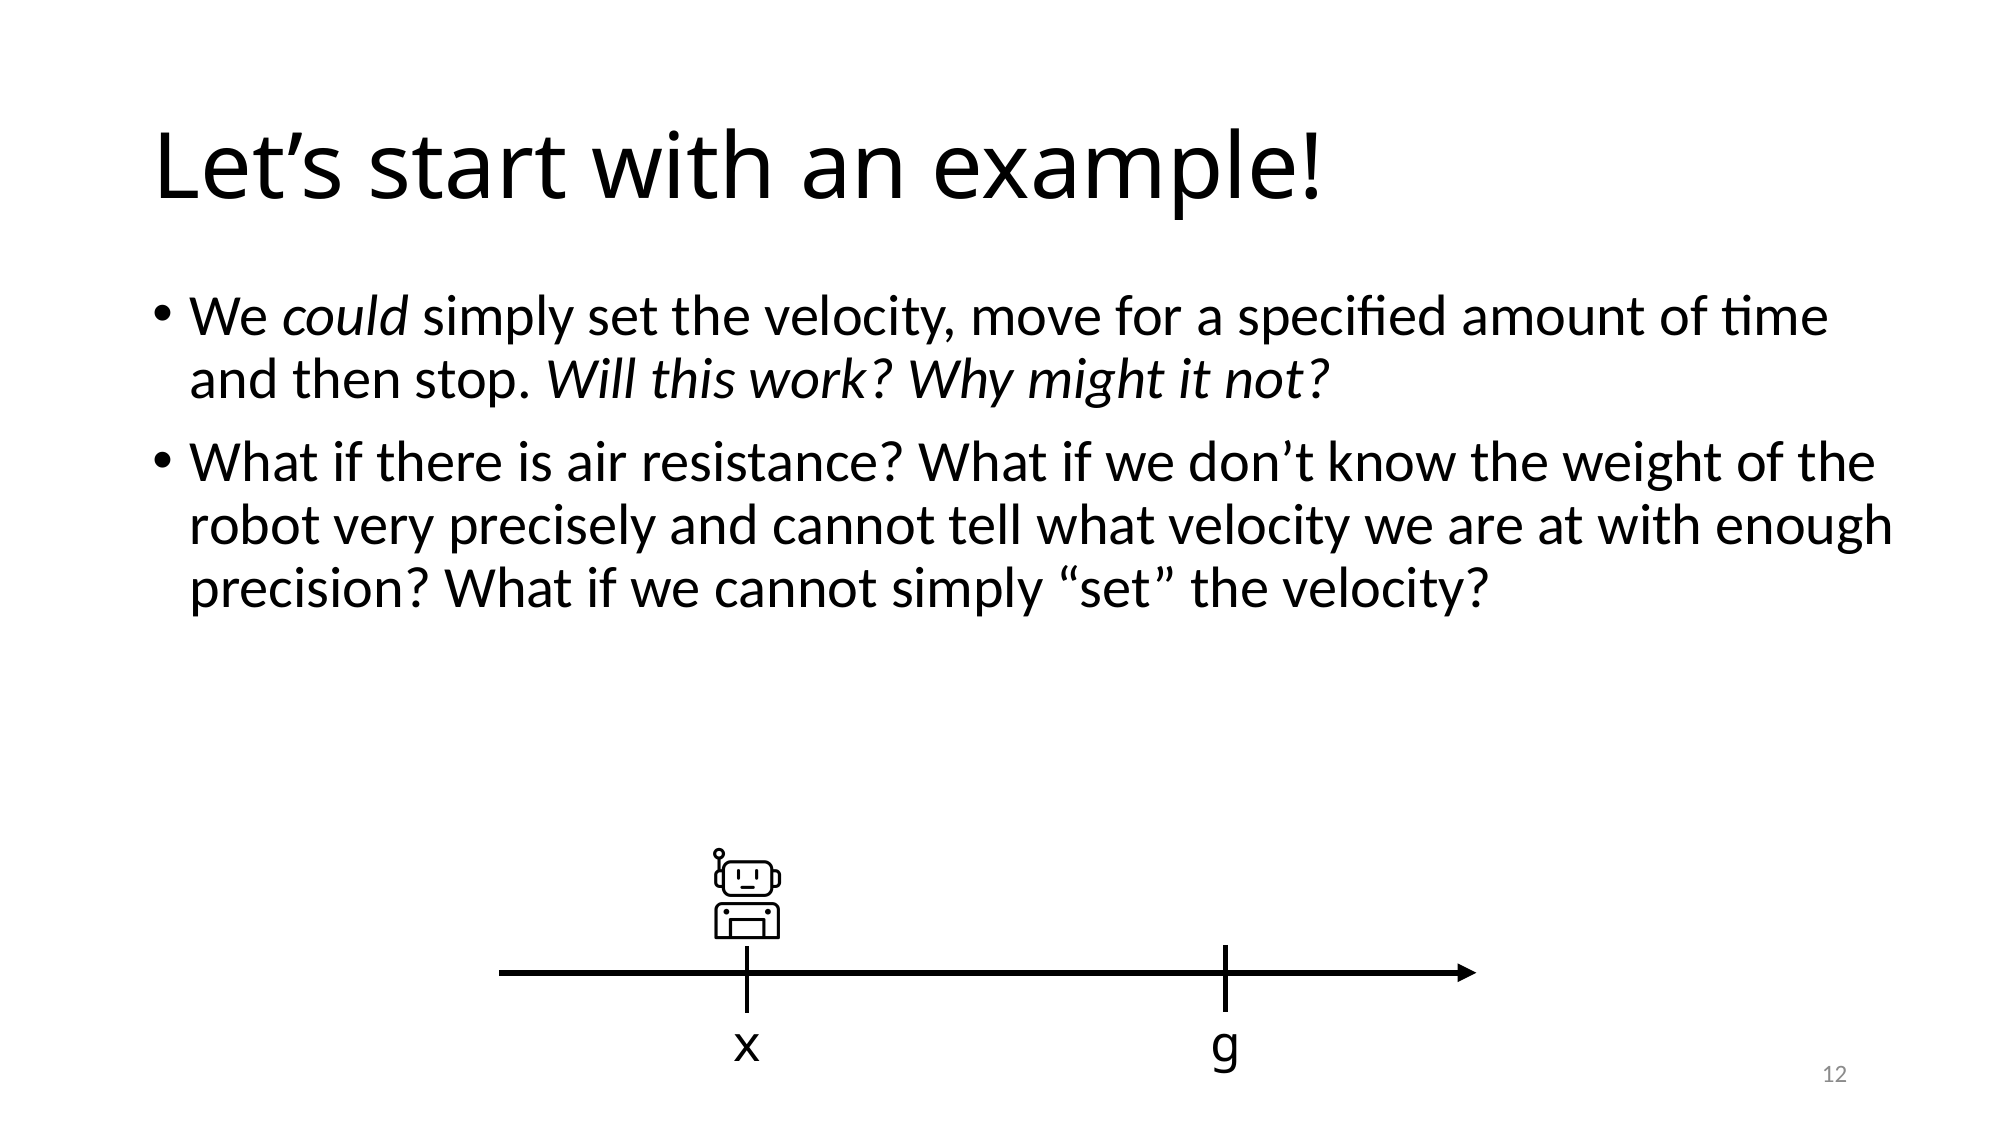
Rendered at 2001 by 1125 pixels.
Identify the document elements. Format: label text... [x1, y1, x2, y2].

slide_number 12 [1412, 1042, 1863, 1103]
picture [684, 843, 810, 969]
title Let’s start with an example! [137, 59, 1863, 277]
text_box x [717, 1004, 777, 1079]
list We could simply set the velocity, move for a specified amount of time and then stop. Will this work? Why might it not? What if there is air resistance? What if we don’t know the weight of the robot very precisely and cannot tell what velocity we are at with enough precision? What if we cannot simply “set” the velocity? [137, 277, 1921, 1014]
text_box g [1195, 1004, 1256, 1079]
